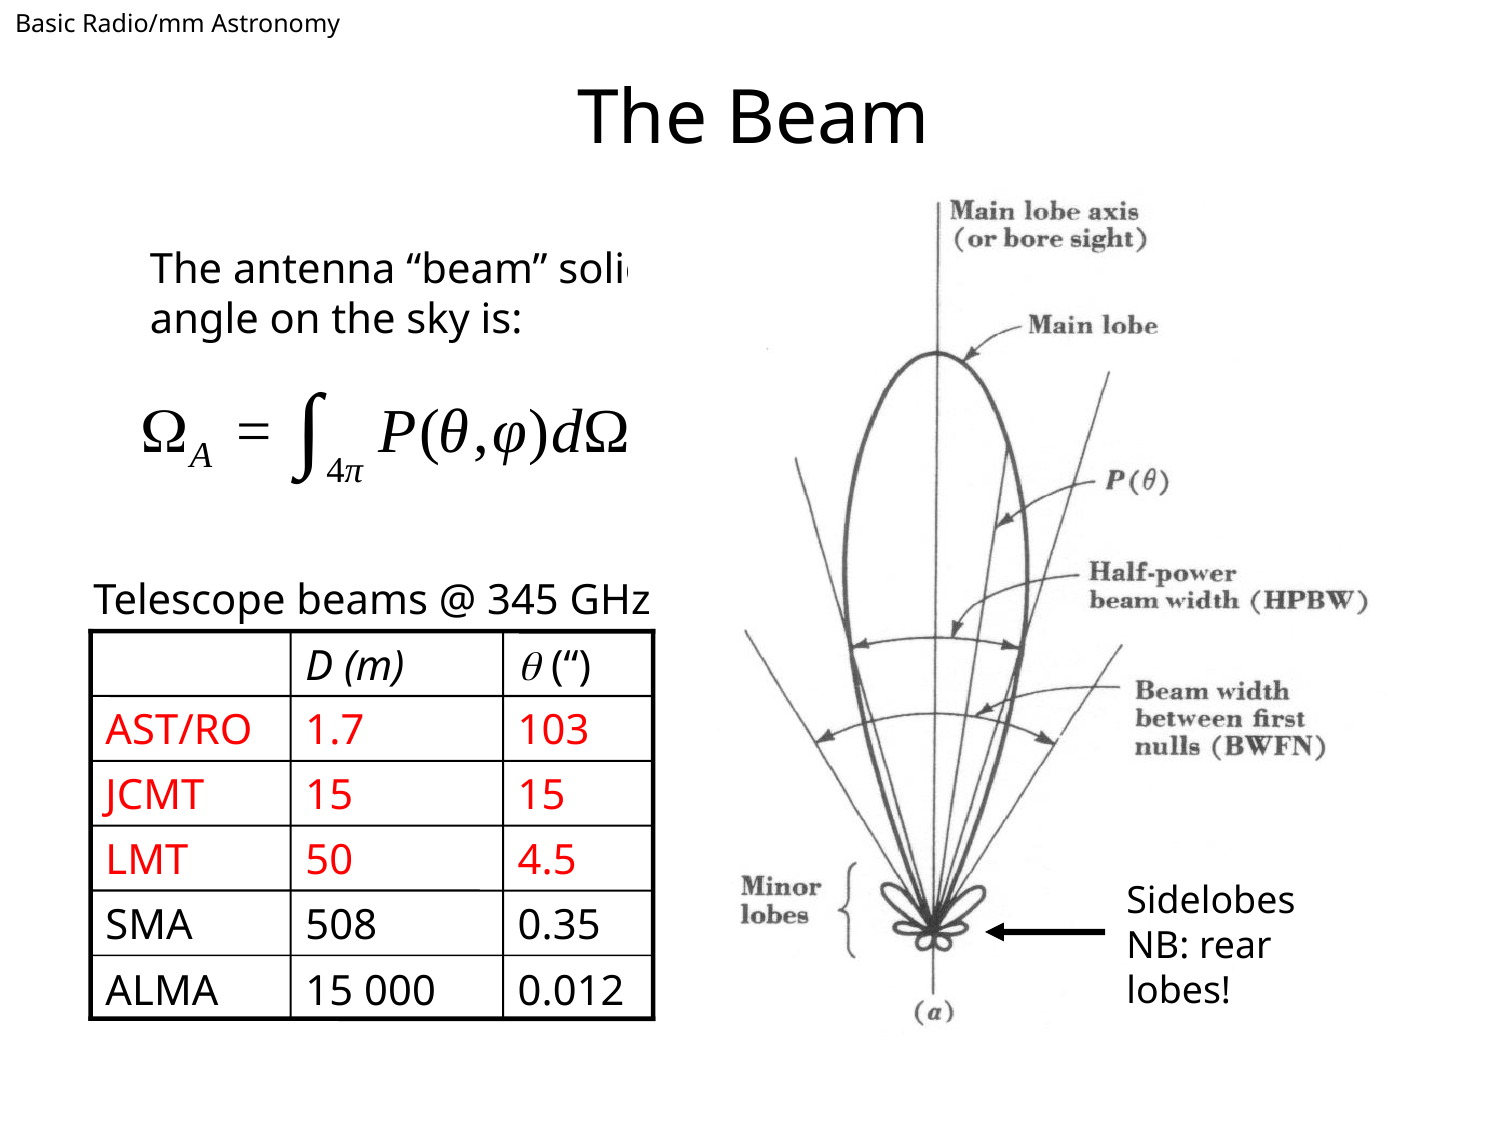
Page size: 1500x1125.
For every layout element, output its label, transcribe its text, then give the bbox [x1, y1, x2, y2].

text_box The antenna “beam” solid angle on the sky is: [134, 233, 623, 349]
text_box The Beam [78, 20, 1429, 208]
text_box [628, 171, 1389, 1037]
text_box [131, 384, 623, 489]
text_box Basic Radio/mm Astronomy [0, 0, 382, 75]
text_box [90, 630, 654, 1022]
text_box Telescope beams @ 345 GHz [71, 565, 623, 631]
